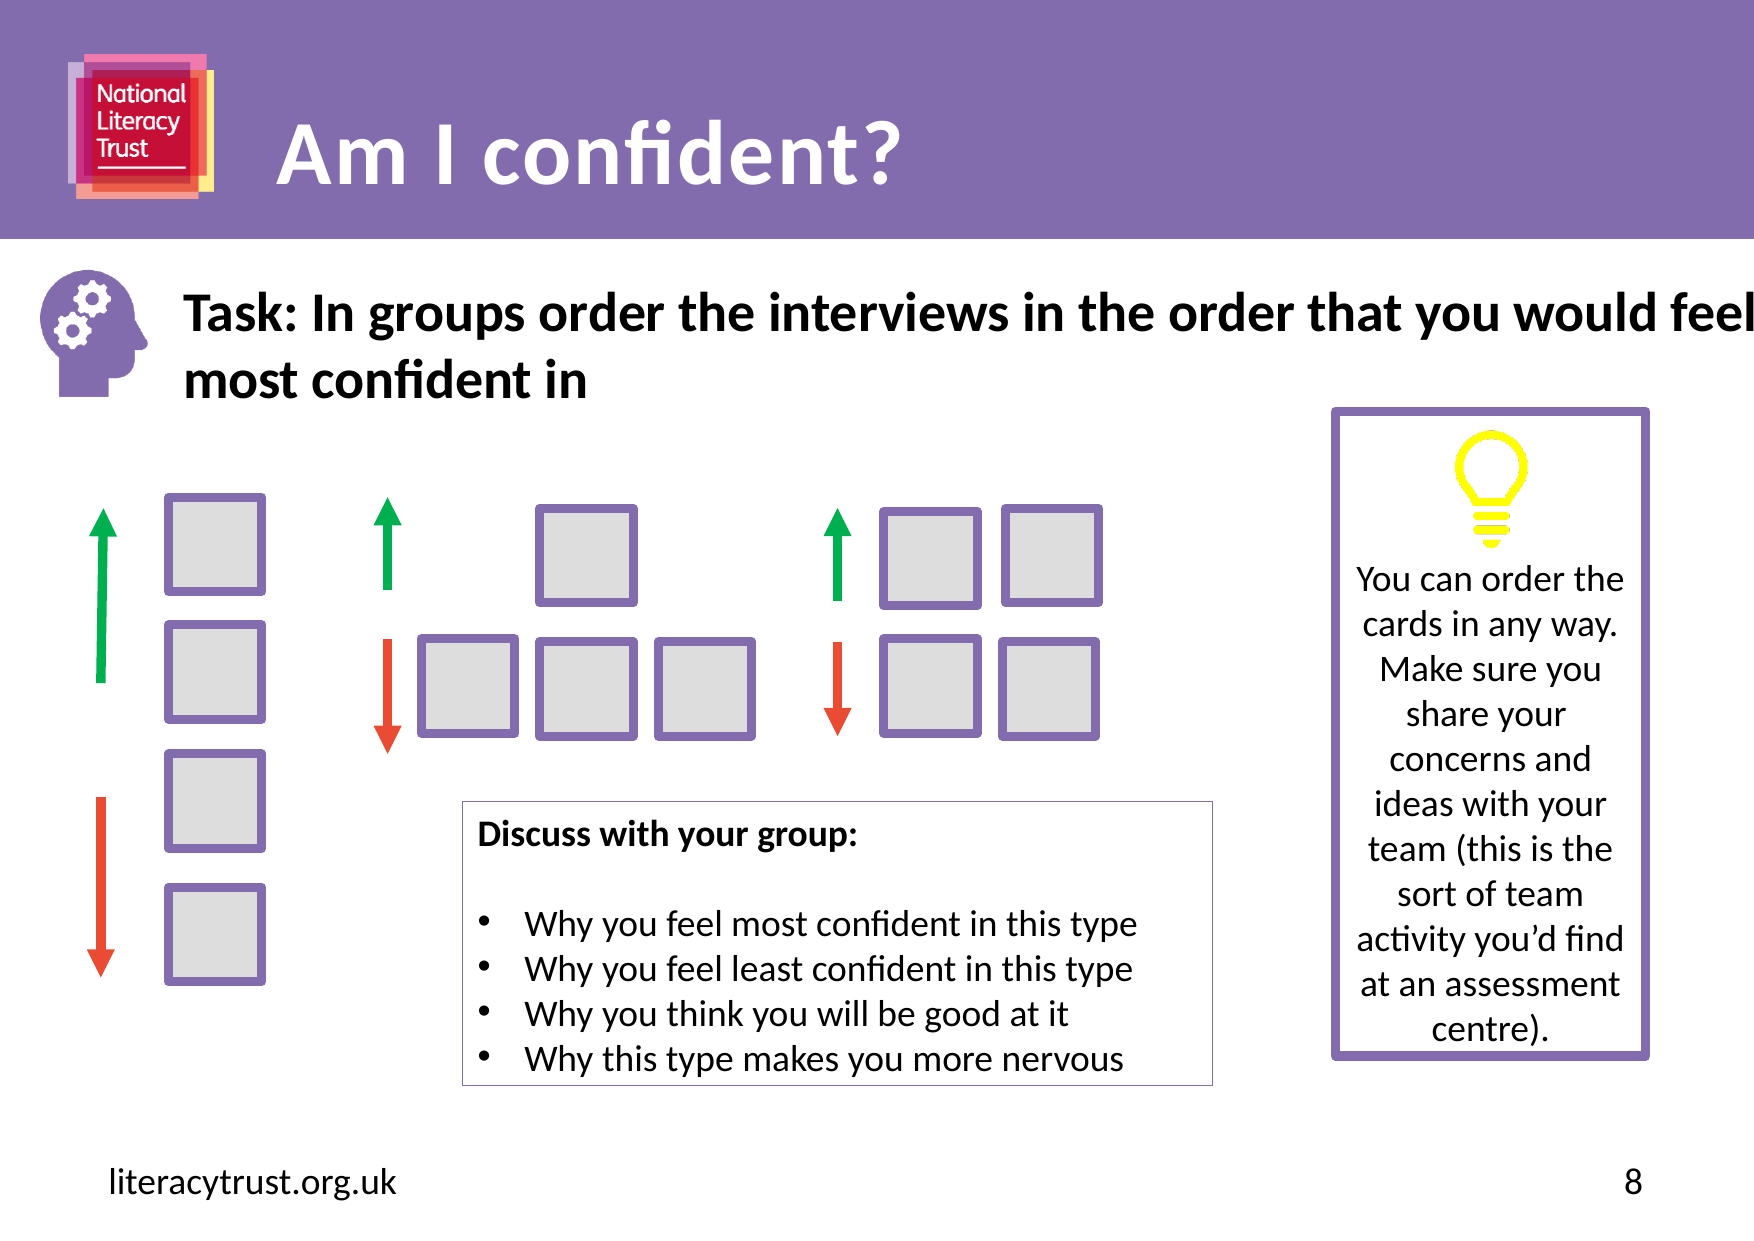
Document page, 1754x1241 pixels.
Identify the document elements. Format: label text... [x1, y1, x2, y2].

text_box [879, 634, 982, 738]
text_box [164, 749, 266, 853]
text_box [100, 507, 104, 684]
text_box [164, 493, 266, 596]
text_box [1001, 504, 1103, 607]
text_box [998, 637, 1100, 741]
text_box [417, 634, 519, 738]
picture [68, 54, 214, 199]
text_box [879, 507, 982, 610]
text_box [535, 504, 638, 607]
text_box [535, 637, 638, 741]
text_box [164, 883, 266, 986]
footer literacytrust.org.uk [93, 1149, 1173, 1216]
text_box Discuss with your group: Why you feel most confident in this type Why you feel least confident in this type Why you think you will be good at it Why this type makes you more nervous [462, 801, 1213, 1086]
text_box [654, 637, 756, 741]
picture [1423, 422, 1558, 557]
title Am I confident? [261, 11, 1634, 212]
text_box [164, 620, 266, 724]
text_box You can order the cards in any way. Make sure you share your concerns and ideas with your team (this is the sort of team activity you’d find at an assessment centre). [1335, 411, 1646, 1057]
subtitle Task: In groups order the interviews in the order that you would feel most confident in [172, 268, 1754, 419]
picture [17, 260, 169, 412]
